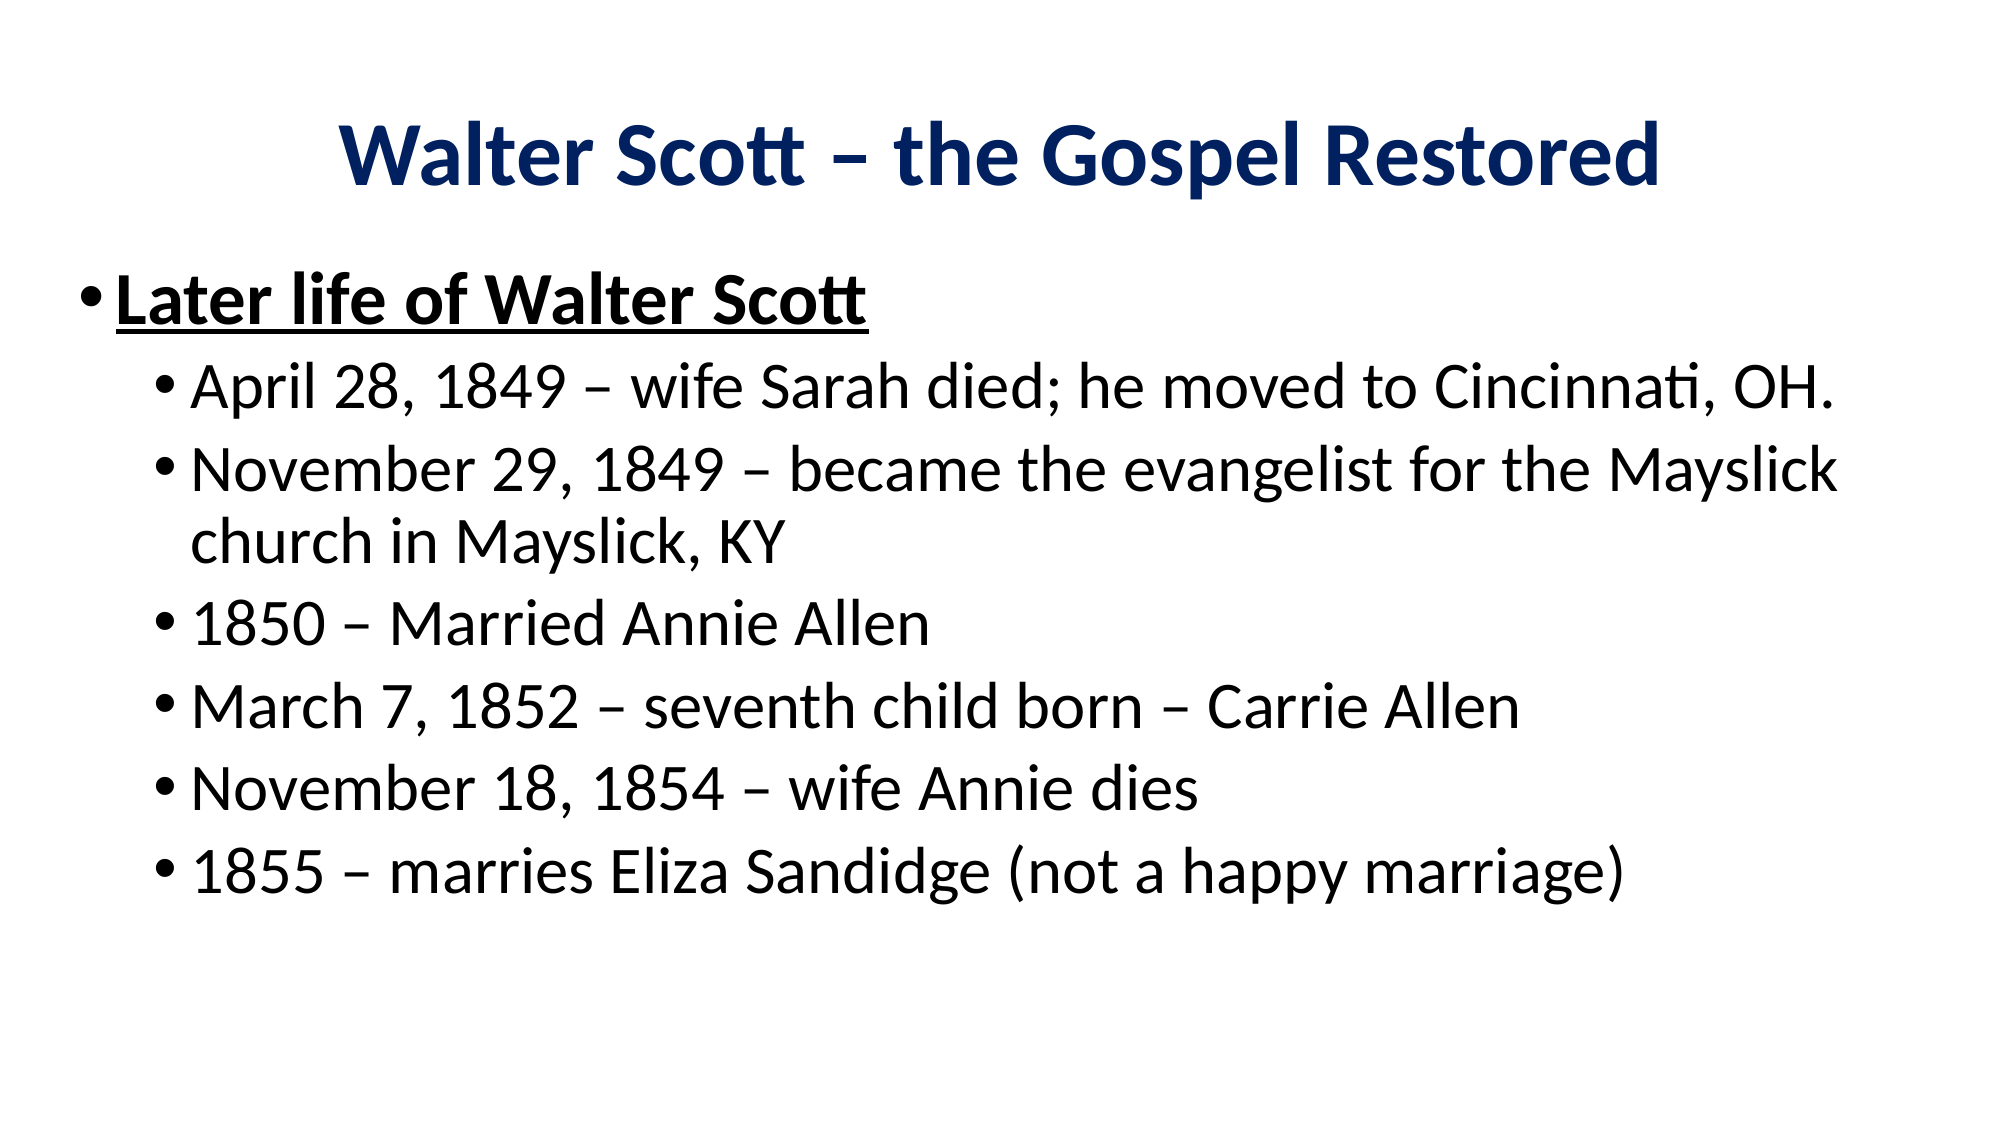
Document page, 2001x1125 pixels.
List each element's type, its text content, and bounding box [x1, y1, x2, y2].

list Later life of Walter Scott April 28, 1849 – wife Sarah died; he moved to Cincinnati, OH. November 29, 1849 – became the evangelist for the Mayslick church in Mayslick, KY 1850 – Married Annie Allen March 7, 1852 – seventh child born – Carrie Allen November 18, 1854 – wife Annie dies 1855 – marries Eliza Sandidge (not a happy marriage) [63, 252, 1937, 1066]
title Walter Scott – the Gospel Restored [98, 59, 1905, 252]
